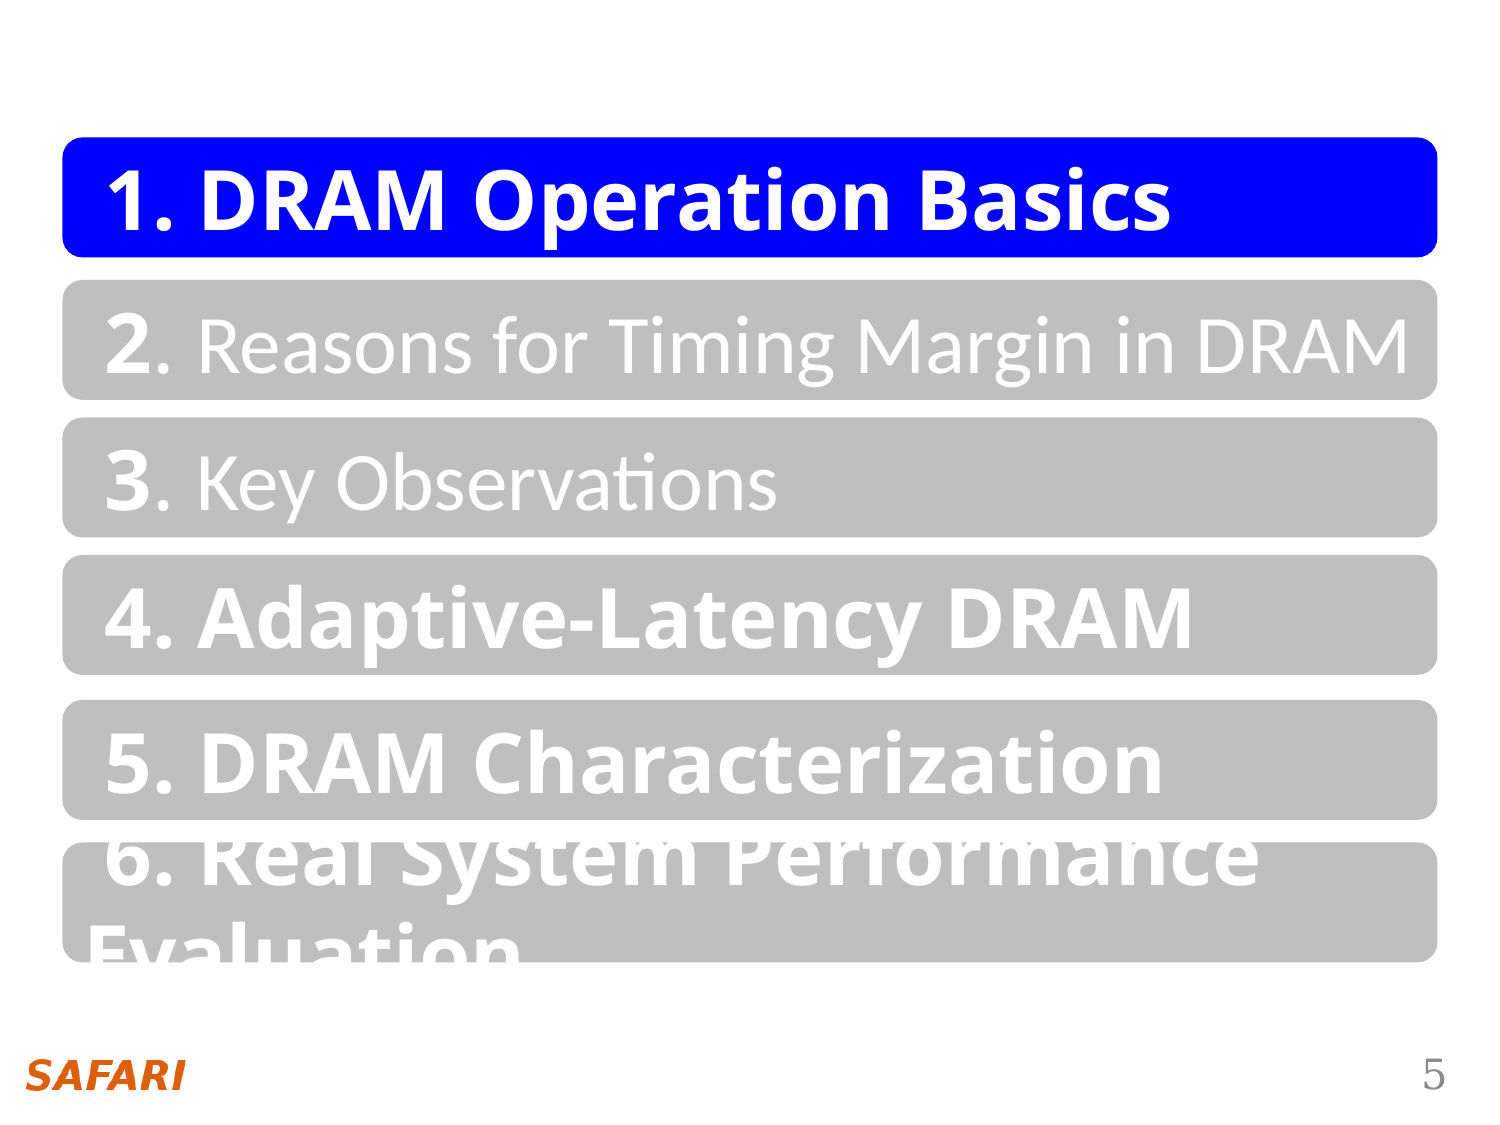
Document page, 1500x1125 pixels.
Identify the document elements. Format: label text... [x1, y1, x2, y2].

text_box 1. DRAM Operation Basics [61, 136, 1439, 259]
picture [24, 1051, 191, 1100]
text_box 6. Real System Performance Evaluation [61, 841, 1439, 964]
text_box 3. Key Observations [61, 416, 1439, 539]
text_box 4. Adaptive-Latency DRAM [61, 553, 1439, 676]
text_box 2. Reasons for Timing Margin in DRAM [61, 278, 1439, 401]
text_box 5. DRAM Characterization [61, 698, 1439, 821]
